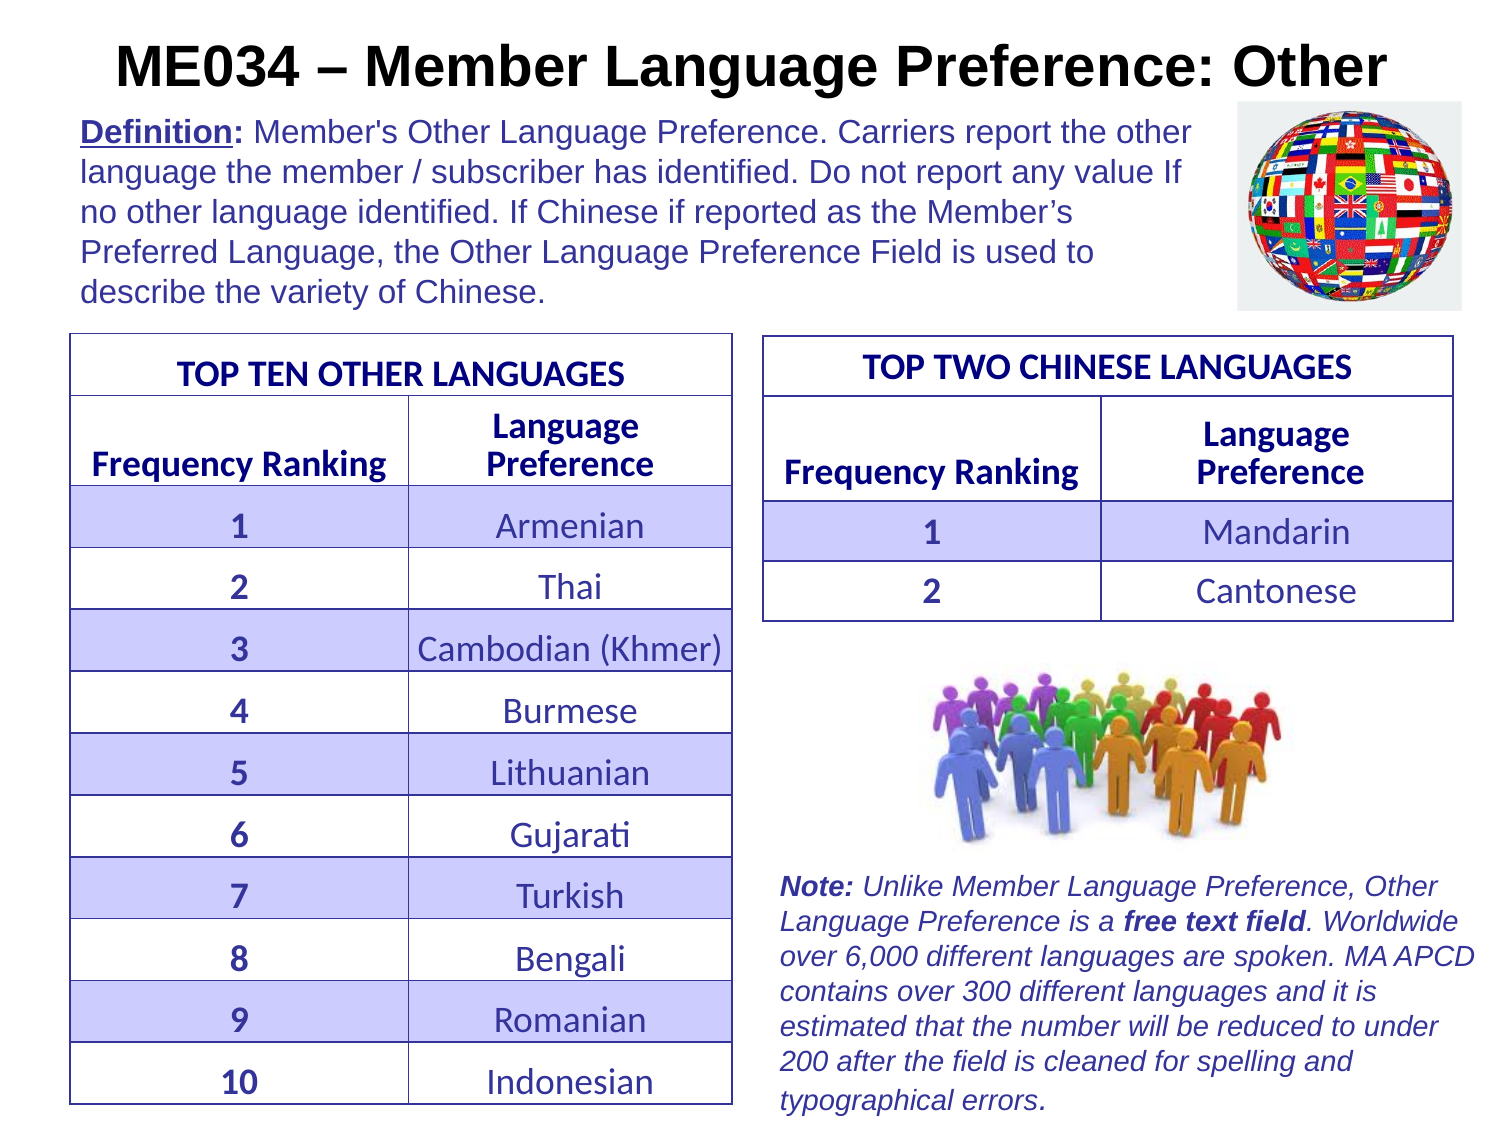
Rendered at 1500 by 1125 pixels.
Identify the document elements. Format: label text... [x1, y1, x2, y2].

table_cell Thai [409, 548, 731, 608]
table_cell Frequency Ranking [71, 396, 408, 485]
table_cell 2 [764, 562, 1100, 620]
table_cell Language Preference [1102, 397, 1452, 500]
table_cell Bengali [409, 919, 731, 980]
table_cell 8 [71, 919, 408, 980]
table_cell 4 [71, 672, 408, 732]
table_cell 1 [764, 502, 1100, 560]
table_cell Indonesian [409, 1043, 731, 1103]
table_cell 6 [71, 796, 408, 856]
table_cell 5 [71, 734, 408, 794]
table_cell Romanian [409, 981, 731, 1041]
picture [918, 641, 1300, 894]
title ME034 – Member Language Preference: Other [77, 33, 1428, 94]
table_cell 9 [71, 981, 408, 1041]
table_cell Language Preference [409, 396, 731, 485]
table_cell Cambodian (Khmer) [409, 610, 731, 670]
table_cell 1 [71, 486, 408, 547]
table_cell Turkish [409, 858, 731, 918]
table_cell Mandarin [1102, 502, 1452, 560]
table_cell Frequency Ranking [764, 397, 1100, 500]
text_box Definition: Member's Other Language Preference. Carriers report the other language the member / subscriber has identified. Do not report any value If no other language identified. If Chinese if reported as the Member’s Preferred Language, the Other Language Preference Field is used to describe the variety of Chinese. [65, 103, 1217, 318]
table_cell Gujarati [409, 796, 731, 856]
text_box Note: Unlike Member Language Preference, Other Language Preference is a free text field. Worldwide over 6,000 different languages are spoken. MA APCD contains over 300 different languages and it is estimated that the number will be reduced to under 200 after the field is cleaned for spelling and typographical errors. [765, 860, 1500, 1125]
table_header TOP TWO CHINESE LANGUAGES [764, 337, 1452, 395]
table_cell 10 [71, 1043, 408, 1103]
table_cell 2 [71, 548, 408, 608]
picture [1237, 101, 1463, 311]
table_cell Burmese [409, 672, 731, 732]
table_header TOP TEN OTHER LANGUAGES [71, 334, 731, 395]
table_cell Cantonese [1102, 562, 1452, 620]
table_cell 7 [71, 858, 408, 918]
table_cell Armenian [409, 486, 731, 547]
table_cell Lithuanian [409, 734, 731, 794]
table_cell 3 [71, 610, 408, 670]
